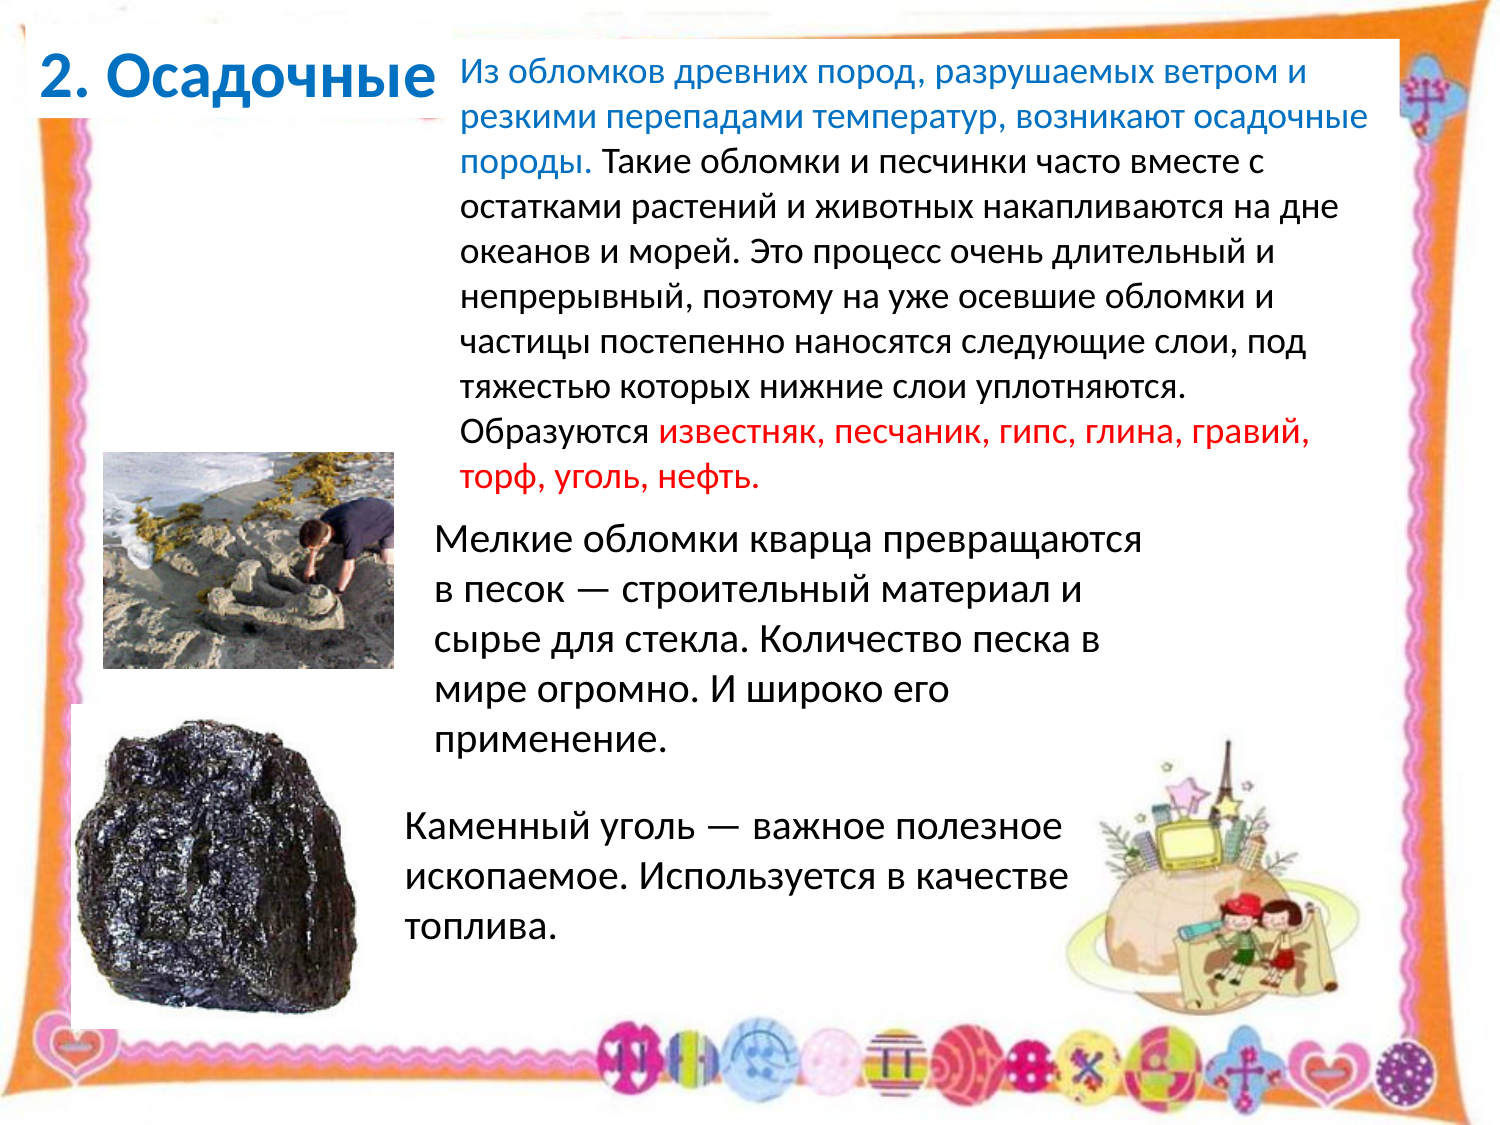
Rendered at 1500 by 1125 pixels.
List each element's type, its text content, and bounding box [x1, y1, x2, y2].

text_box 2. Осадочные [25, 23, 453, 119]
text_box Каменный уголь — важное полезное ископаемое. Используется в качестве топлива. [389, 790, 1140, 956]
text_box Из обломков древних пород, разрушаемых ветром и резкими перепадами температур, возникают осадочные породы. Такие обломки и песчинки часто вместе с остатками растений и животных накапливаются на дне океанов и морей. Это процесс очень длительный и непрерывный, поэтому на уже осевшие обломки и частицы постепенно наносятся следующие слои, под тяжестью которых нижние слои уплотняются. Образуются известняк, песчаник, гипс, глина, гравий, торф, уголь, нефть. [445, 38, 1400, 504]
picture [0, 0, 1500, 1125]
text_box Мелкие обломки кварца превращаются в песок — строительный материал и сырье для стекла. Количество песка в мире огромно. И широко его применение. [419, 503, 1170, 769]
